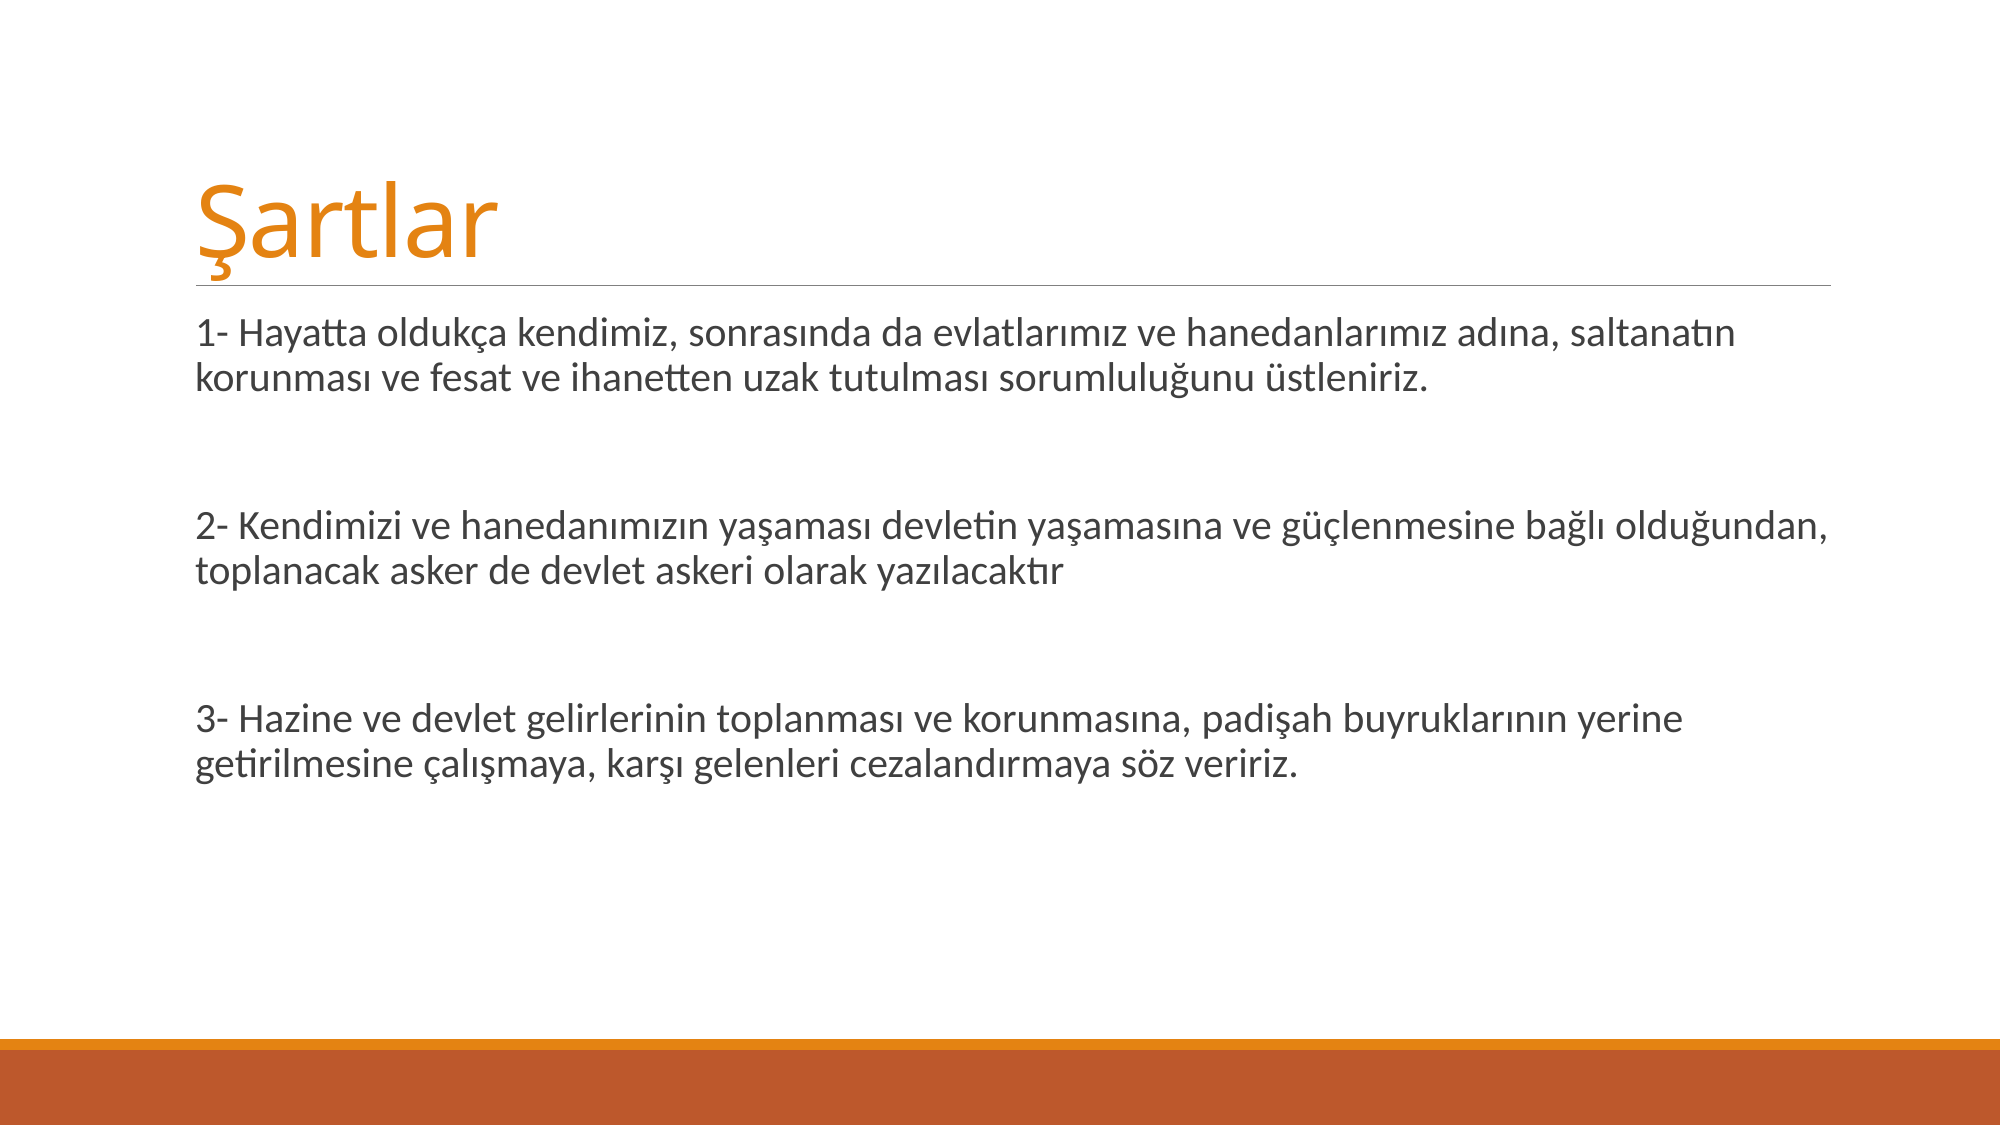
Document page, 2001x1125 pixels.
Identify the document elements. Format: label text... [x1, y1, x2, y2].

list 1- Hayatta oldukça kendimiz, sonrasında da evlatlarımız ve hanedanlarımız adına, saltanatın korunması ve fesat ve ihanetten uzak tutulması sorumluluğunu üstleniriz. 2- Kendimizi ve hanedanımızın yaşaması devletin yaşamasına ve güçlenmesine bağlı olduğundan, toplanacak asker de devlet askeri olarak yazılacaktır 3- Hazine ve devlet gelirlerinin toplanması ve korunmasına, padişah buyruklarının yerine getirilmesine çalışmaya, karşı gelenleri cezalandırmaya söz veririz. [180, 302, 1830, 963]
title Şartlar [180, 47, 1830, 285]
